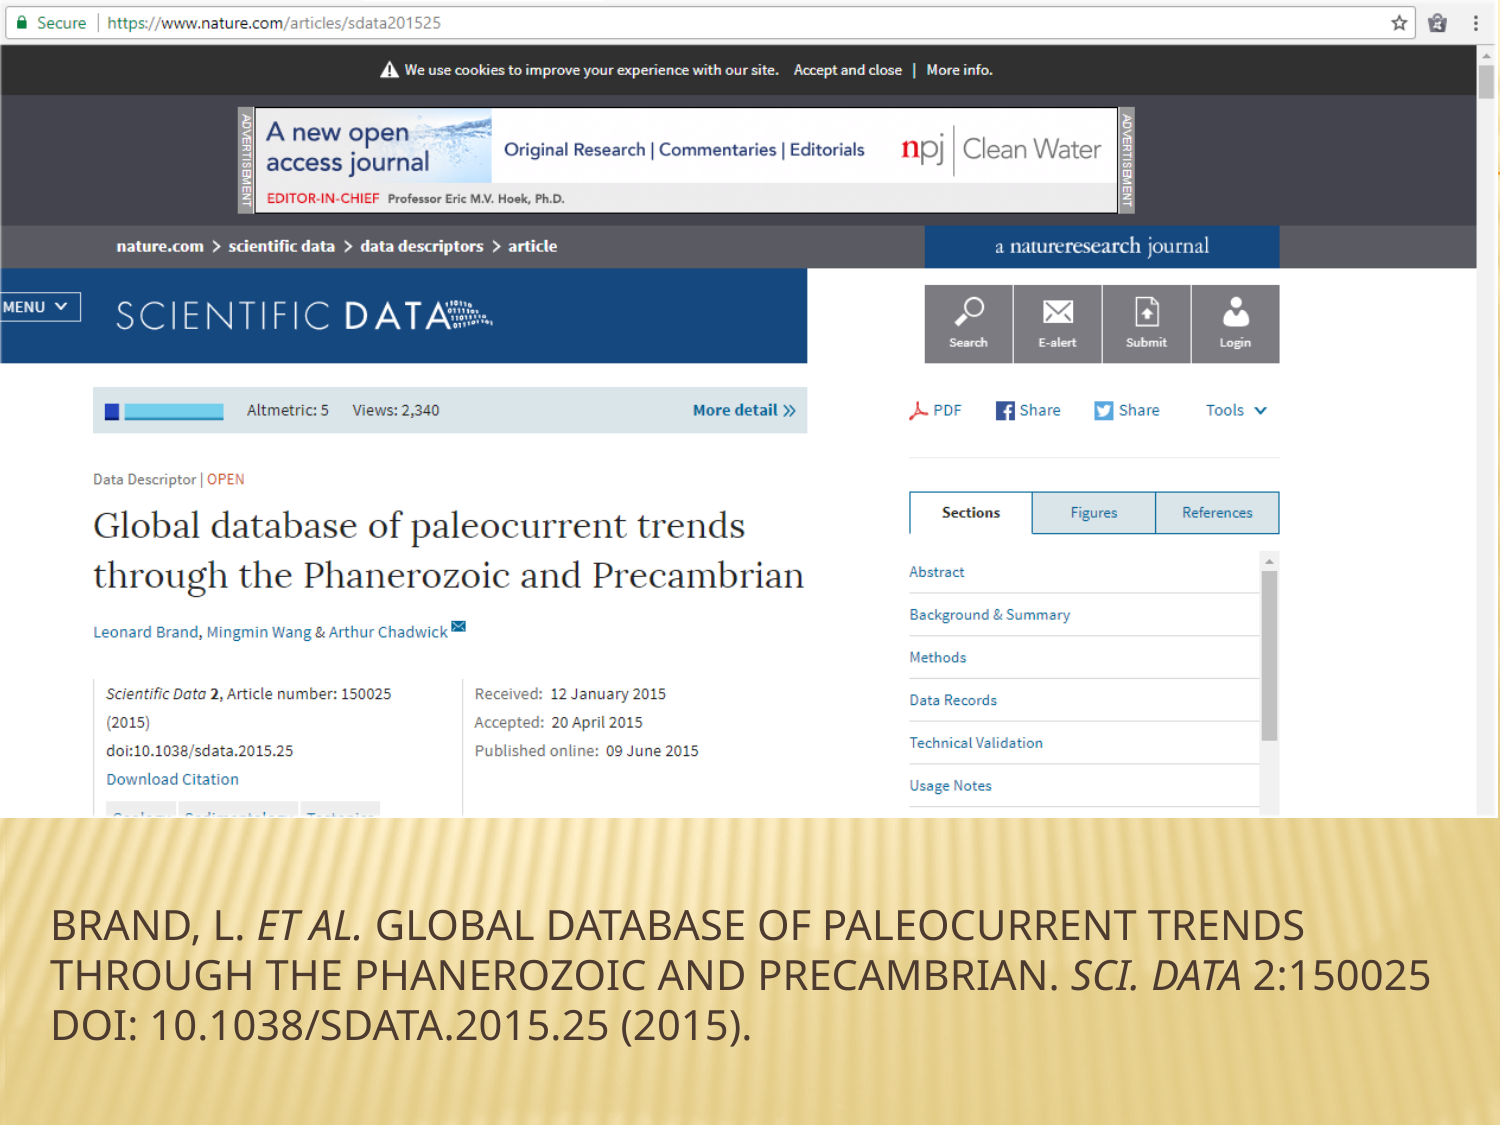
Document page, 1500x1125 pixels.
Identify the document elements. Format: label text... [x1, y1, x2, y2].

picture [0, 0, 1499, 819]
title Brand, L. et al. Global database of paleocurrent trends through the Phanerozoic and Precambrian. Sci. Data 2:150025 doi: 10.1038/sdata.2015.25 (2015). [35, 905, 1461, 1043]
